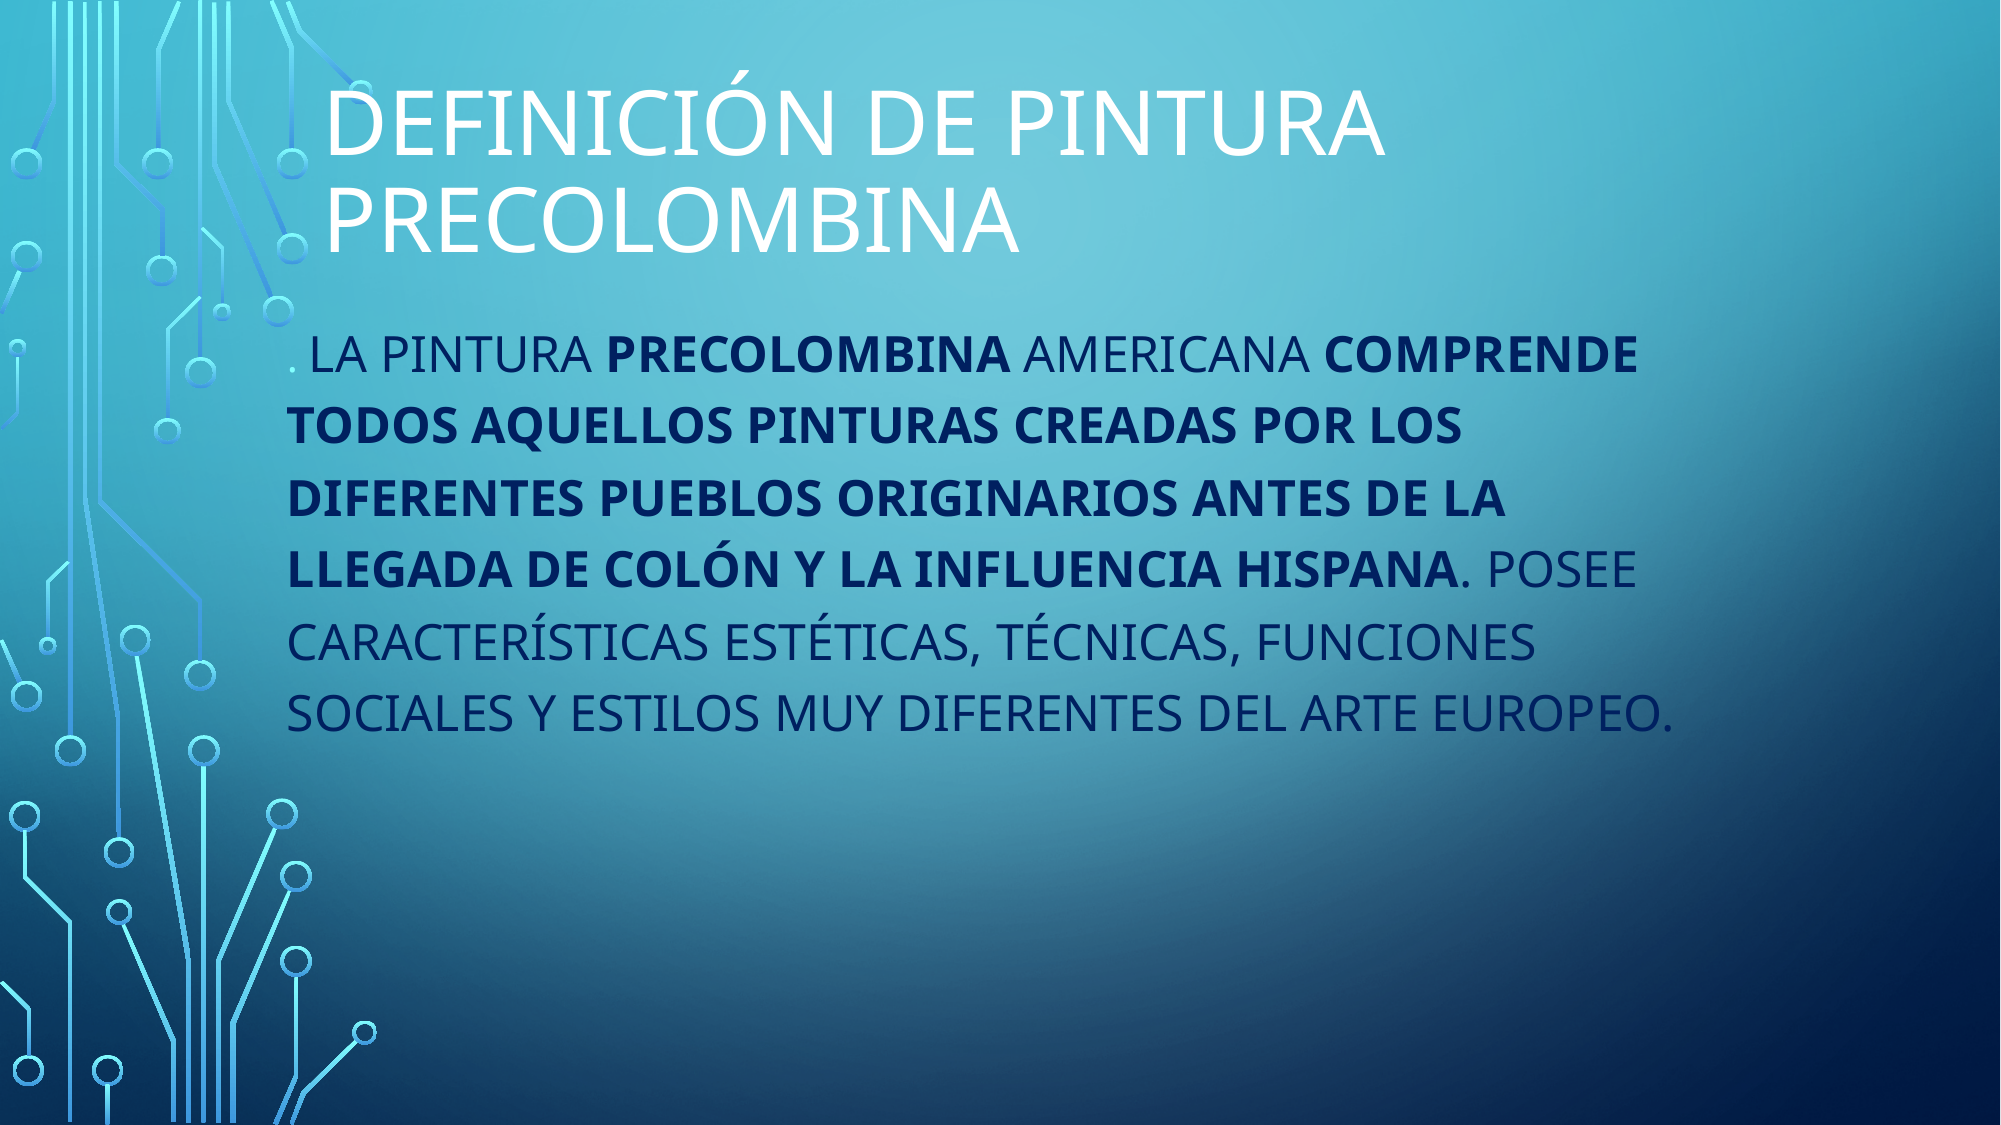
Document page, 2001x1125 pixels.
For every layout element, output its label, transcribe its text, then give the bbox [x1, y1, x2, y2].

subtitle . La pintura precolombina americana comprende todos aquellos pinturas creadas por los diferentes pueblos originarios antes de la llegada de Colón y la influencia hispana. Posee características estéticas, técnicas, funciones sociales y estilos muy diferentes del arte europeo. [271, 302, 1715, 832]
title Definición de pintura precolombina [307, 69, 1871, 280]
